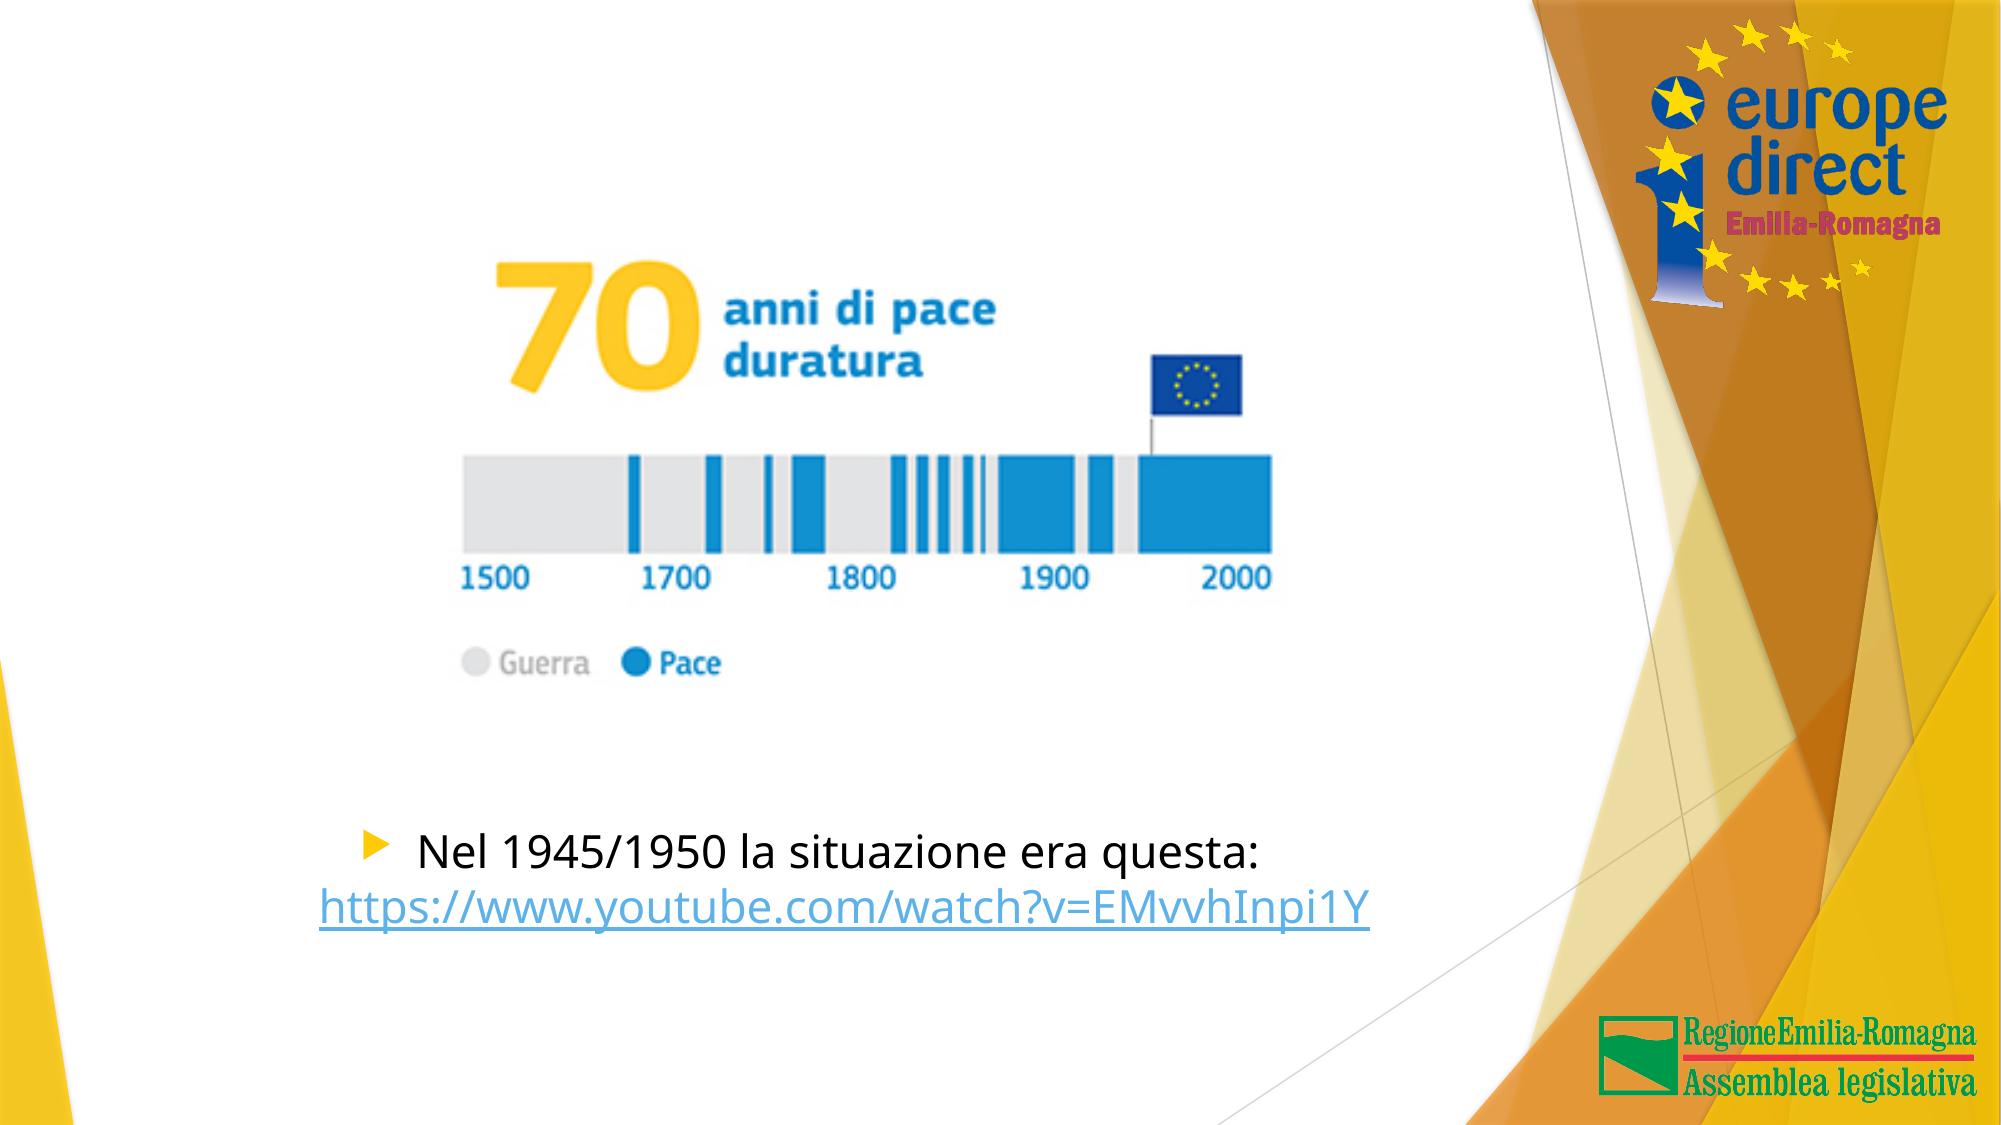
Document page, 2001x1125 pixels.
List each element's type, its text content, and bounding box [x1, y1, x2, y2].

picture [369, 207, 1369, 708]
picture [1599, 1016, 1977, 1103]
picture [1614, 0, 1961, 333]
list Nel 1945/1950 la situazione era questa: https://www.youtube.com/watch?v=EMvvhInpi1Y [111, 354, 1522, 992]
